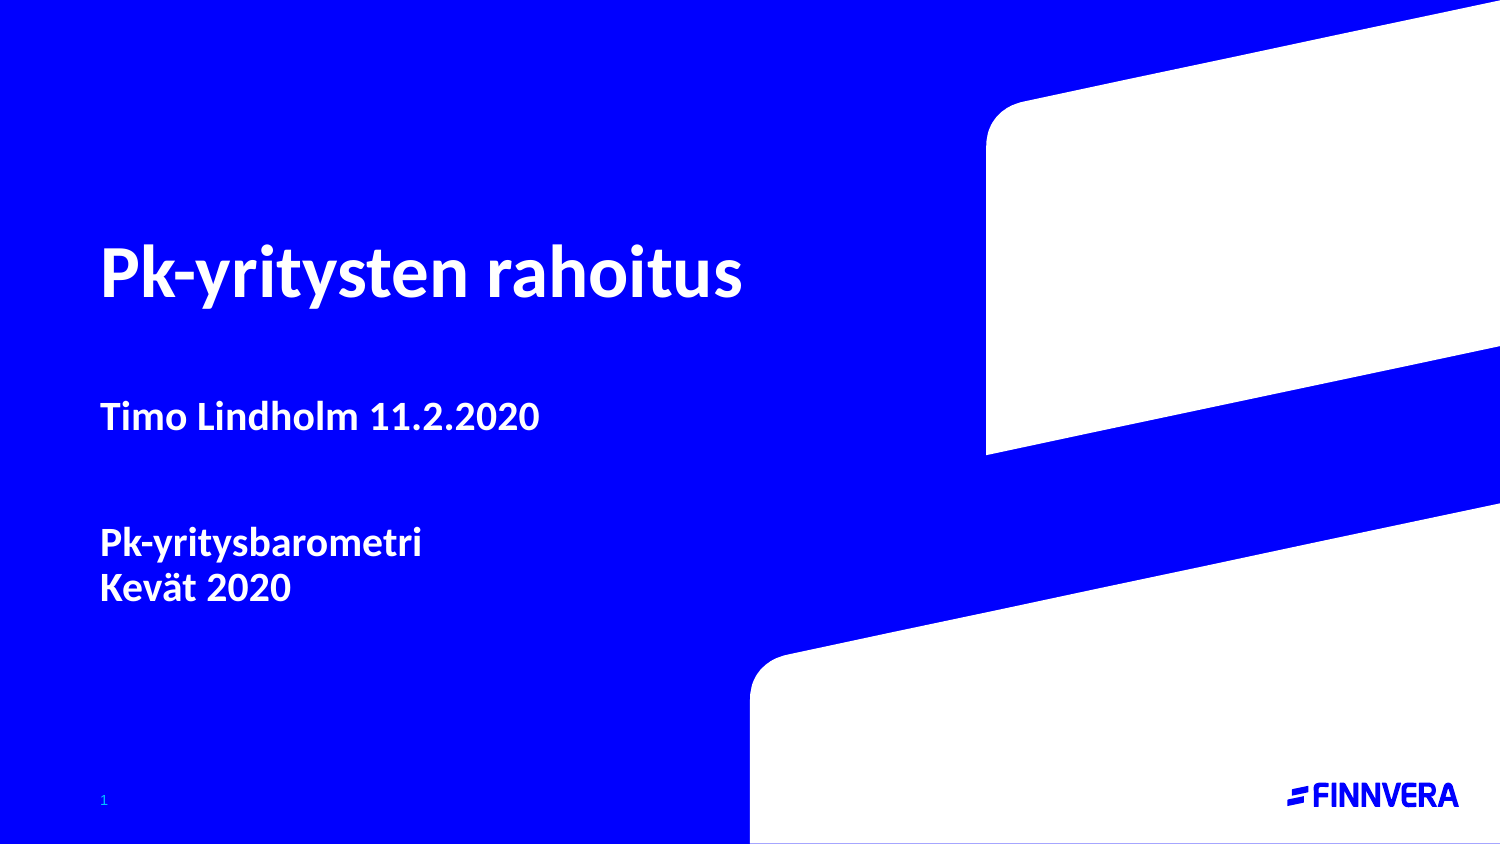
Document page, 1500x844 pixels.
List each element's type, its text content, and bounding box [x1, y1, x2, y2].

title Pk-yritysten rahoitus Timo Lindholm 11.2.2020 Pk-yritysbarometri Kevät 2020 [100, 232, 939, 517]
slide_number 1 [100, 788, 136, 812]
